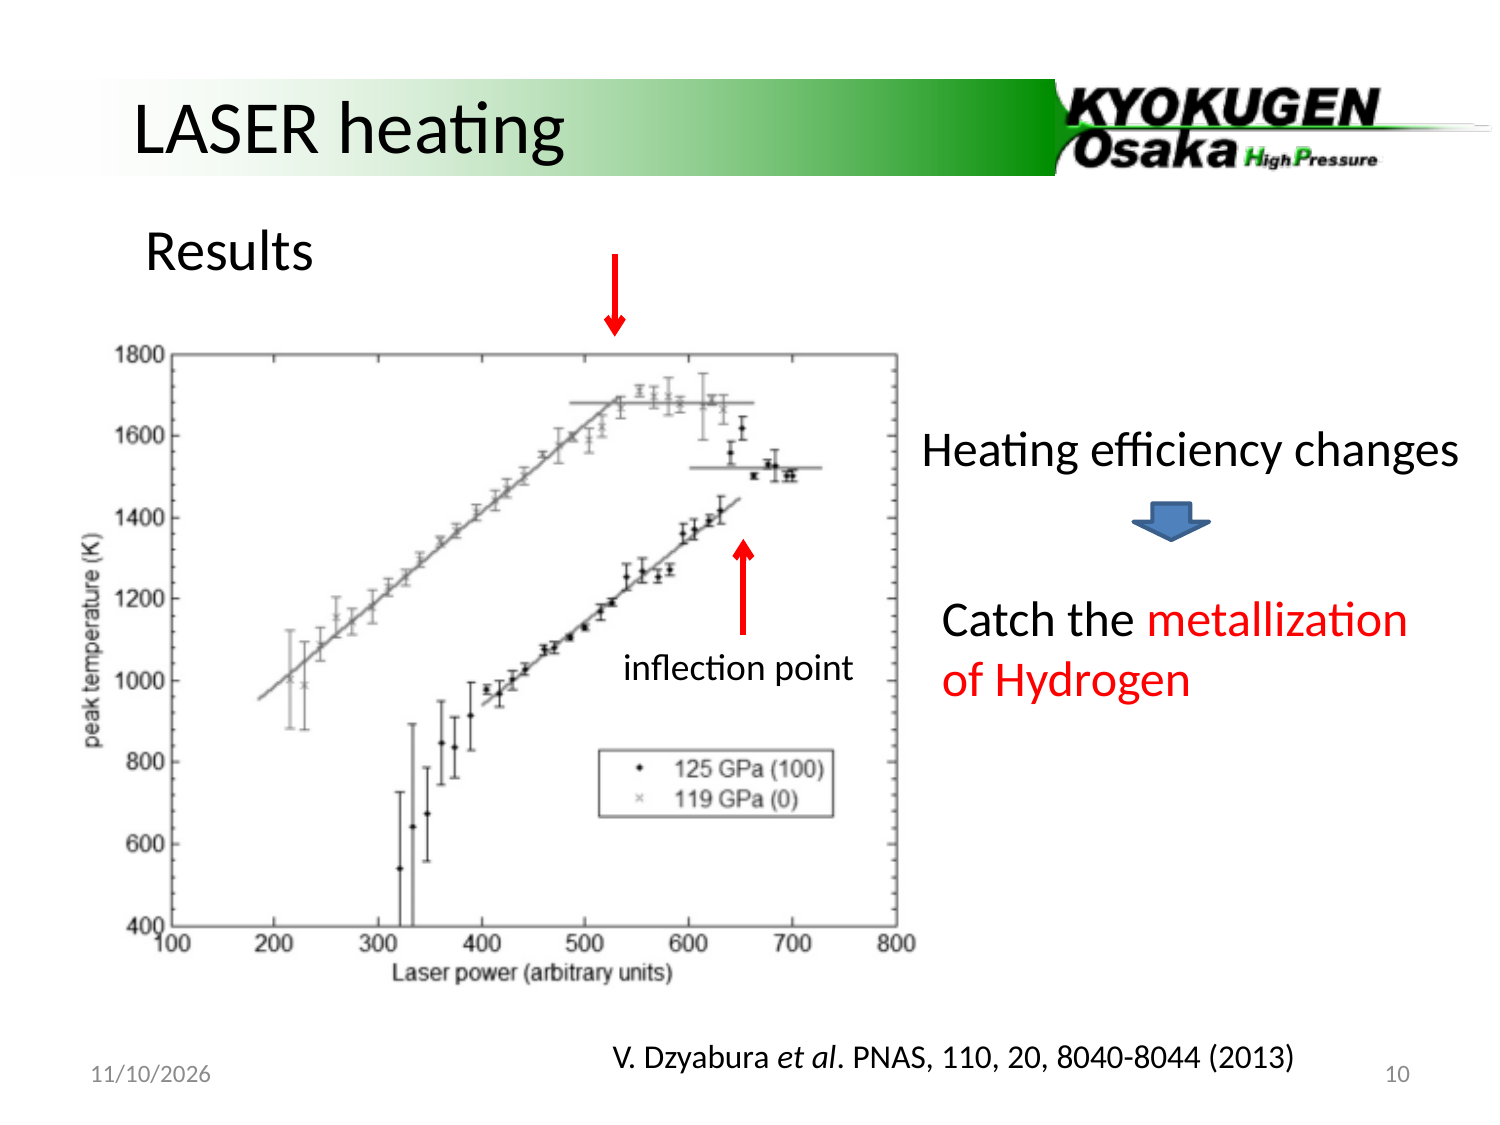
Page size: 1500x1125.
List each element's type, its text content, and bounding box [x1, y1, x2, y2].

text_box Results [131, 204, 408, 290]
text_box Heating efficiency changes [973, 408, 1475, 484]
slide_number 10 [1074, 1042, 1425, 1103]
picture [78, 326, 969, 995]
text_box Catch the metallization of Hydrogen [973, 579, 1436, 715]
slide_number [75, 1042, 425, 1103]
text_box [1131, 501, 1212, 542]
text_box V. Dzyabura et al. PNAS, 110, 20, 8040-8044 (2013) [597, 1028, 1322, 1083]
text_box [5, 71, 1495, 178]
